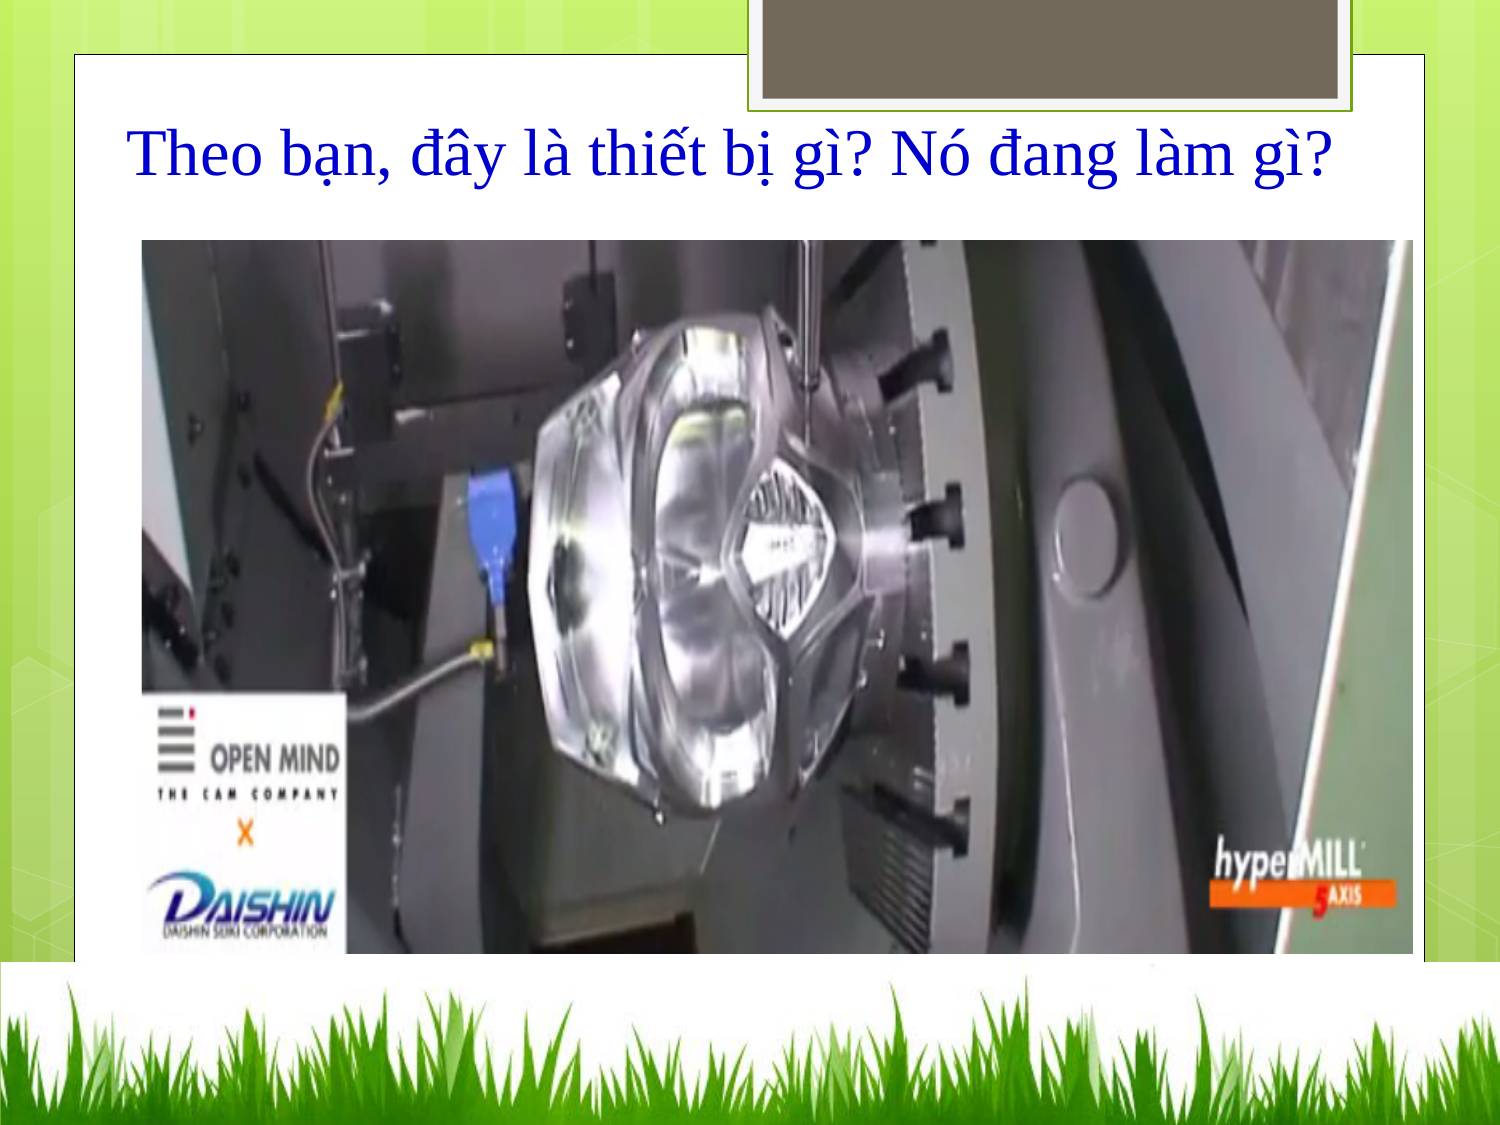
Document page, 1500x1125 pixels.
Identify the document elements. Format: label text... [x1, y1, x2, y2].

picture [0, 962, 1500, 1125]
text_box Theo bạn, đây là thiết bị gì? Nó đang làm gì? [49, 101, 1413, 197]
picture [134, 240, 1413, 954]
